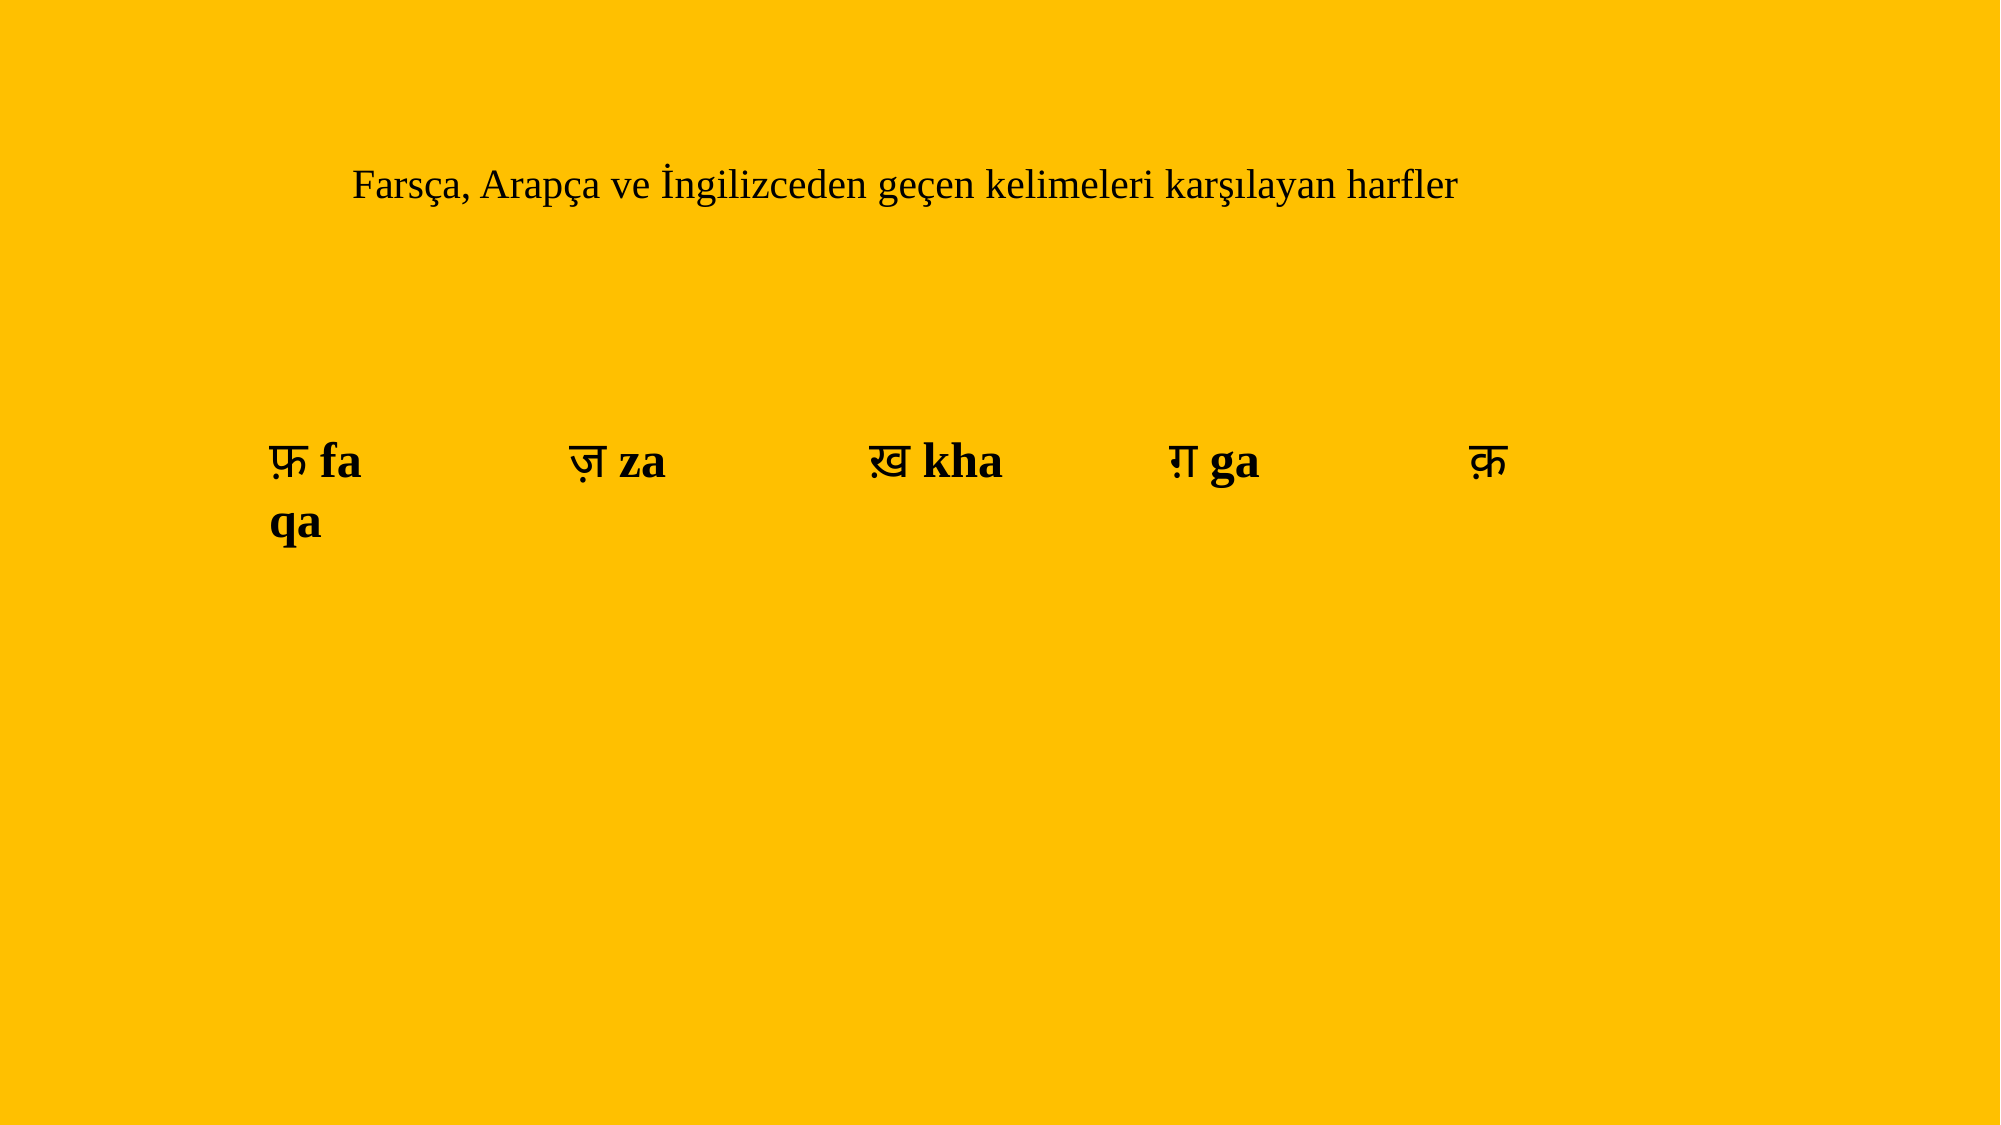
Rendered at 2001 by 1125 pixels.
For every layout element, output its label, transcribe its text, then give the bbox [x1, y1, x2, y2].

text_box फ़ fa ज़ za ख़ kha ग़ ga क़ qa [254, 299, 1578, 555]
text_box Farsça, Arapça ve İngilizceden geçen kelimeleri karşılayan harfler [188, 89, 1623, 215]
